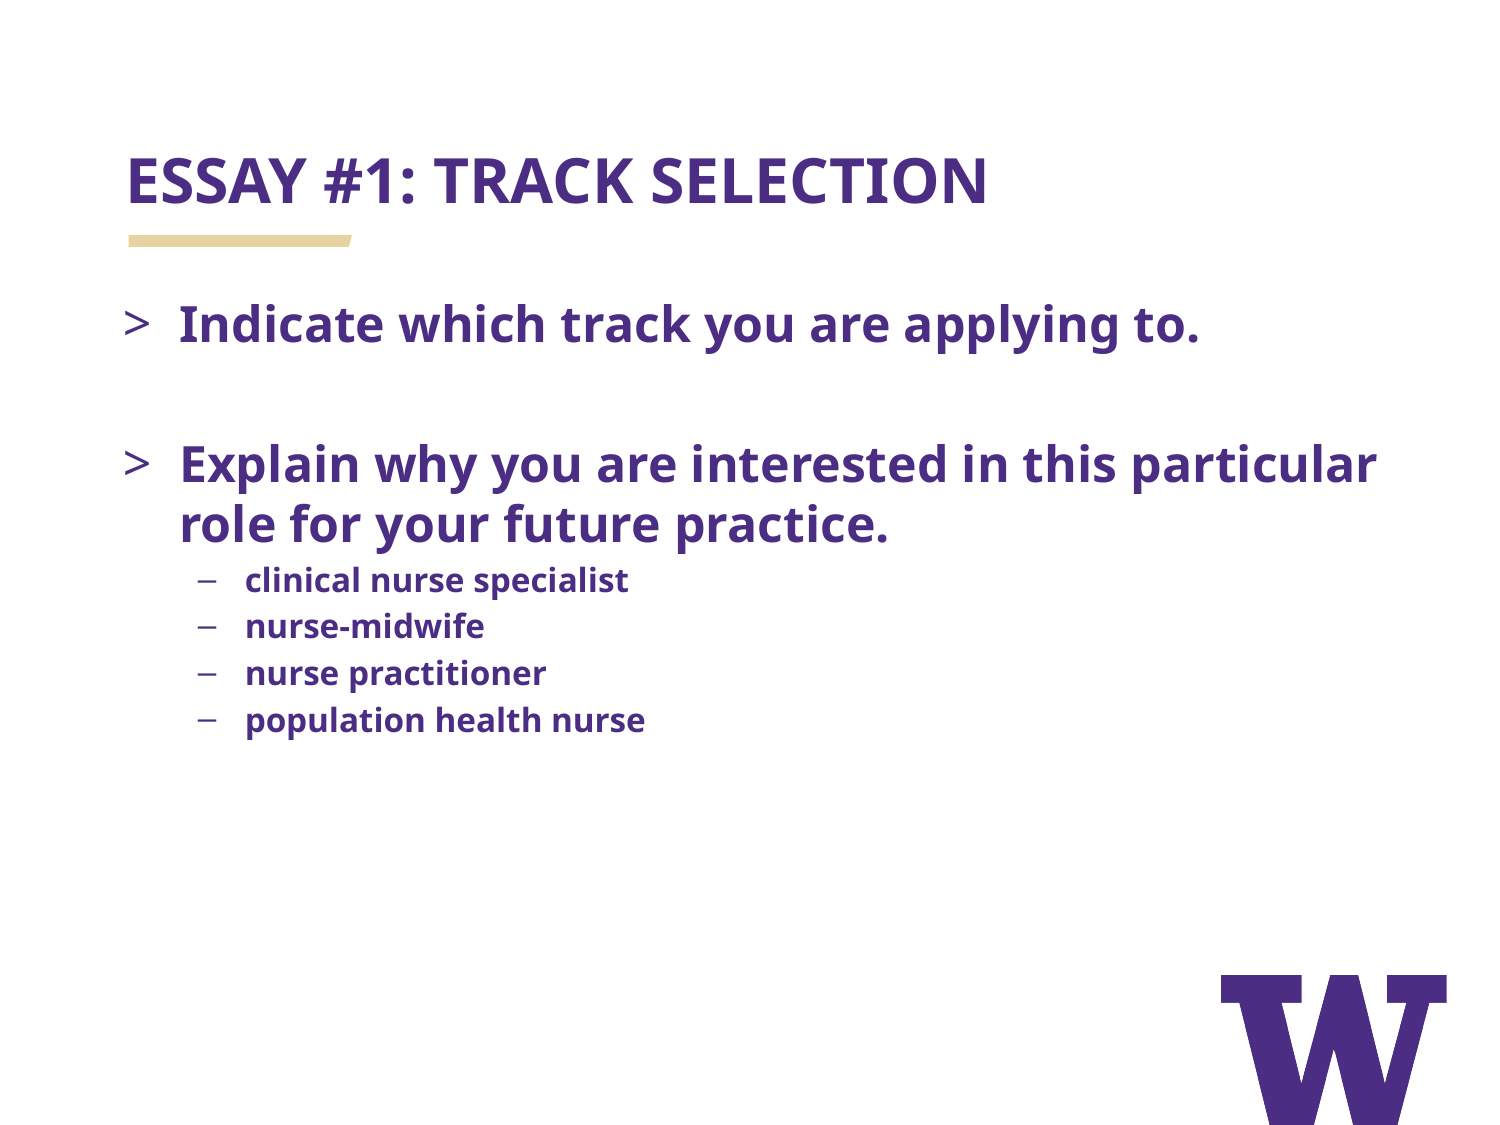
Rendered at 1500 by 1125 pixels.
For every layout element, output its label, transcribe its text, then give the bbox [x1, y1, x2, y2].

title ESSAY #1: TRACK SELECTION [110, 60, 1453, 224]
picture [1221, 975, 1447, 1125]
list Indicate which track you are applying to. Explain why you are interested in this particular role for your future practice. clinical nurse specialist nurse-midwife nurse practitioner population health nurse [108, 284, 1453, 944]
picture [128, 235, 352, 247]
